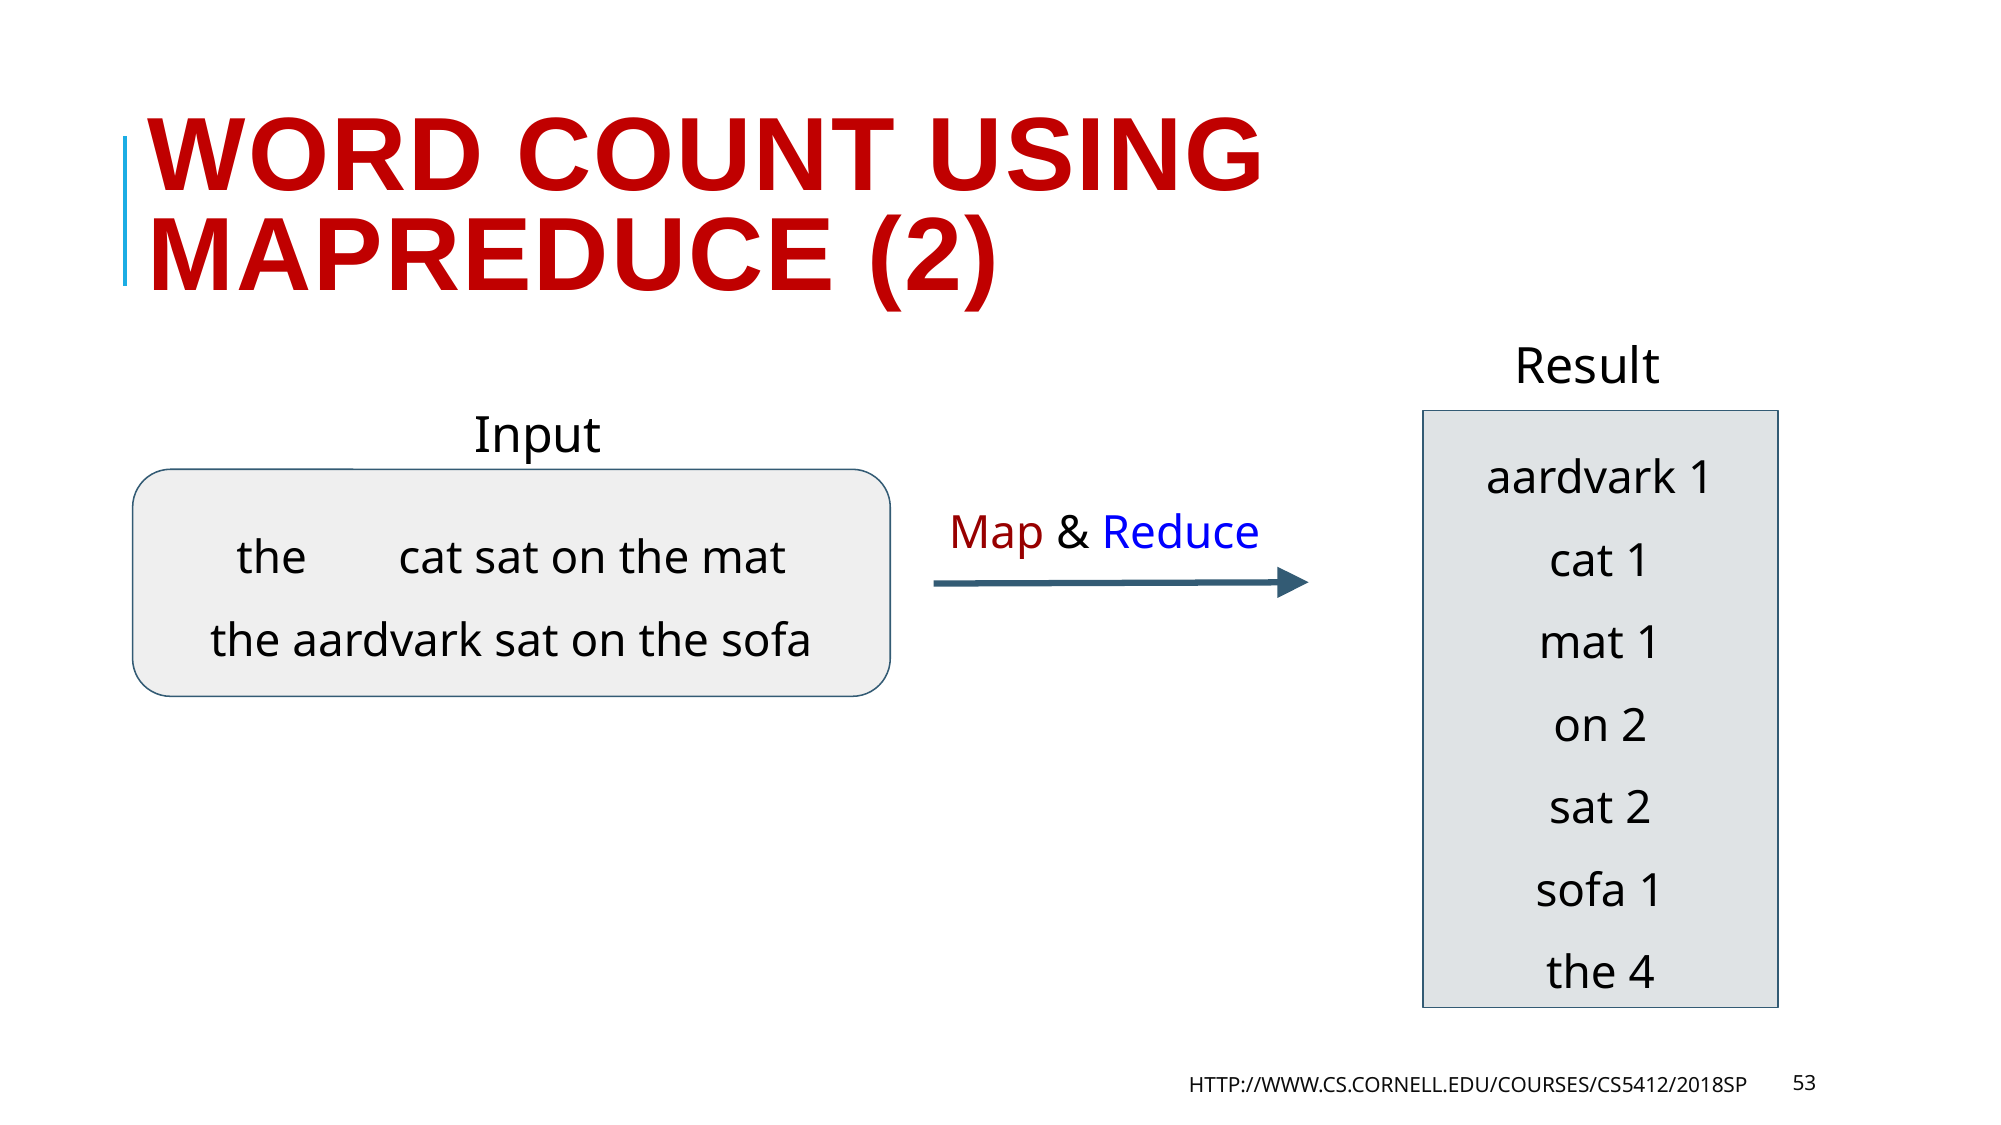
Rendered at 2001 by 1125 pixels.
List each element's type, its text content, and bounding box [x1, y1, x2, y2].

text_box the cat sat on the mat the aardvark sat on the sofa [132, 469, 891, 697]
text_box Result [1499, 318, 1702, 390]
text_box aardvark 1 cat 1 mat 1 on 2 sat 2 sofa 1 the 4 [1423, 410, 1778, 1008]
slide_number 53 [1777, 1061, 1938, 1107]
footer HTTP://WWW.CS.CORNELL.EDU/COURSES/CS5412/2018SP [1084, 1061, 1763, 1107]
title Word Count Using MapReduce (2) [132, 123, 1903, 298]
text_box Map & Reduce [933, 487, 1289, 559]
text_box Input [459, 387, 661, 459]
